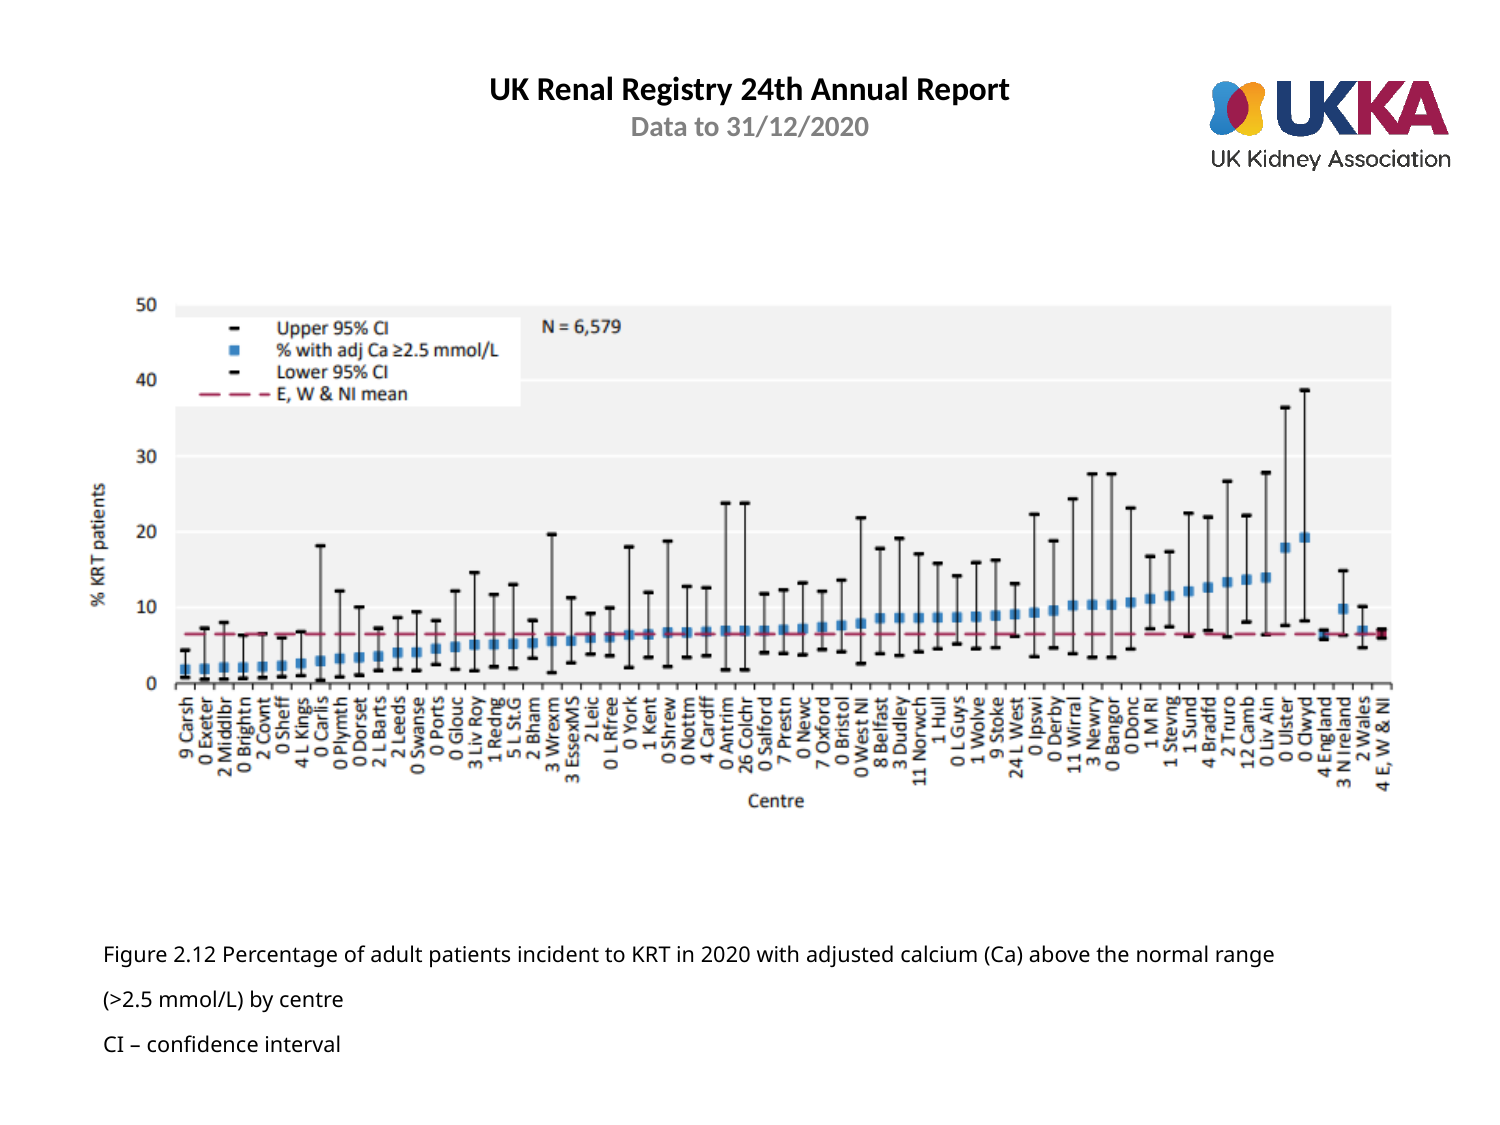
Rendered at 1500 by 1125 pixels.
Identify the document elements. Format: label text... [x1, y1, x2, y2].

picture [59, 269, 1441, 856]
text_box UK Renal Registry 24th Annual Report Data to 31/12/2020 [466, 63, 1034, 147]
picture [1196, 61, 1459, 185]
text_box Figure 2.12 Percentage of adult patients incident to KRT in 2020 with adjusted calcium (Ca) above the normal range (>2.5 mmol/L) by centre CI – confidence interval [88, 928, 1329, 1125]
